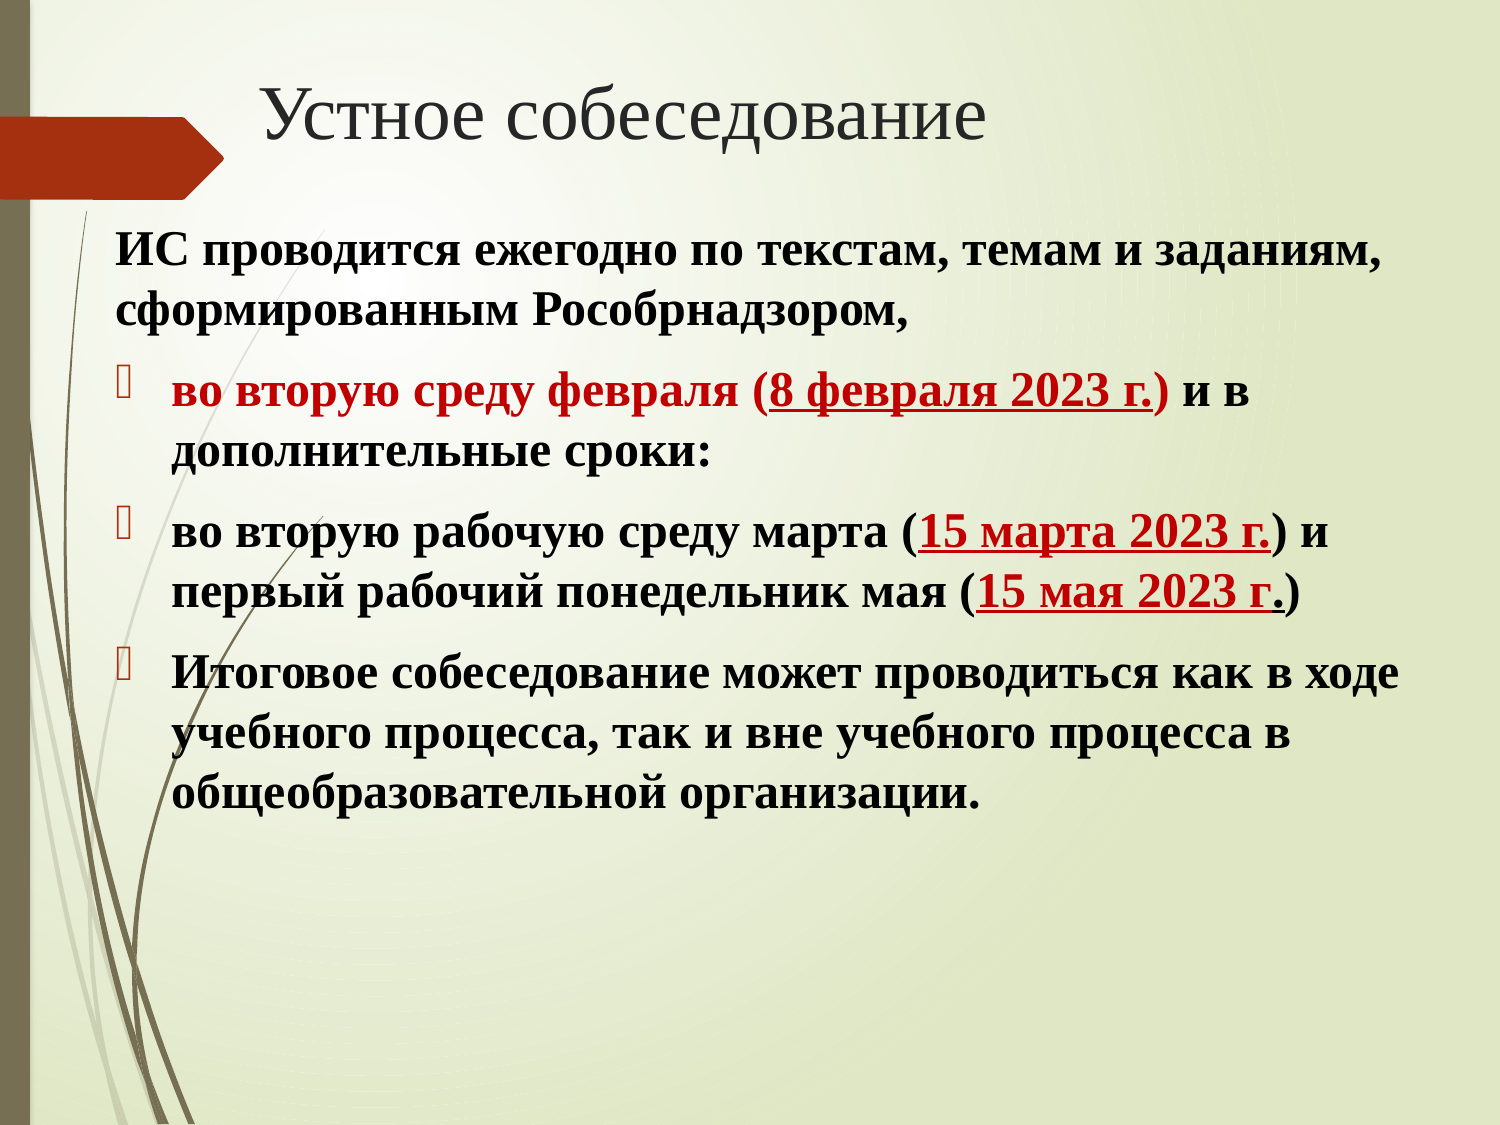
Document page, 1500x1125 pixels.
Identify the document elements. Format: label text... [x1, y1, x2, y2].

title Устное собеседование [242, 54, 1284, 163]
list ИС проводится ежегодно по текстам, темам и заданиям, сформированным Рособрнадзором, во вторую среду февраля (8 февраля 2023 г.) и в дополнительные сроки: во вторую рабочую среду марта (15 марта 2023 г.) и первый рабочий понедельник мая (15 мая 2023 г.) Итоговое собеседование может проводиться как в ходе учебного процесса, так и вне учебного процесса в общеобразовательной организации. [100, 208, 1424, 991]
